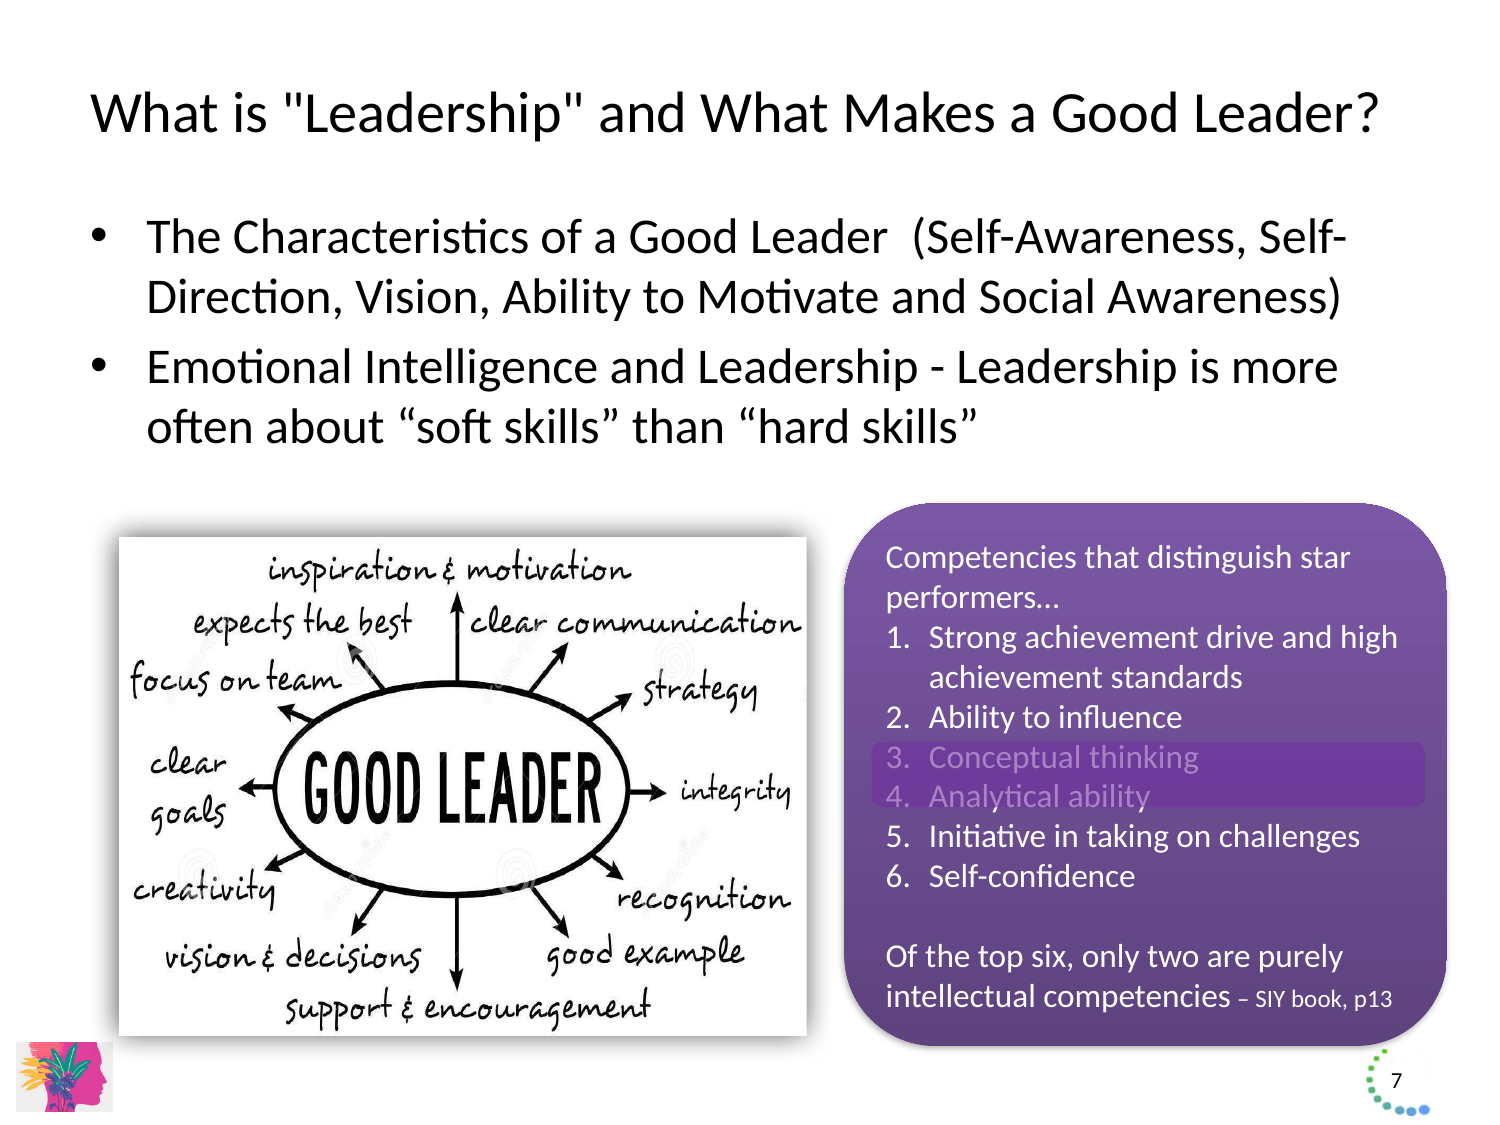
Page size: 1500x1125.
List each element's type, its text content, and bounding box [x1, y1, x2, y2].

text_box Competencies that distinguish star performers… Strong achievement drive and high achievement standards Ability to influence Conceptual thinking Analytical ability Initiative in taking on challenges Self-confidence Of the top six, only two are purely intellectual competencies – SIY book, p13 [844, 504, 1447, 1046]
title What is "Leadership" and What Makes a Good Leader? [75, 45, 1425, 173]
picture [1363, 1047, 1435, 1117]
list The Characteristics of a Good Leader (Self-Awareness, Self-Direction, Vision, Ability to Motivate and Social Awareness) Emotional Intelligence and Leadership - Leadership is more often about “soft skills” than “hard skills” [75, 196, 1425, 504]
picture [118, 537, 807, 1036]
picture [16, 1042, 113, 1112]
text_box [869, 739, 1428, 810]
